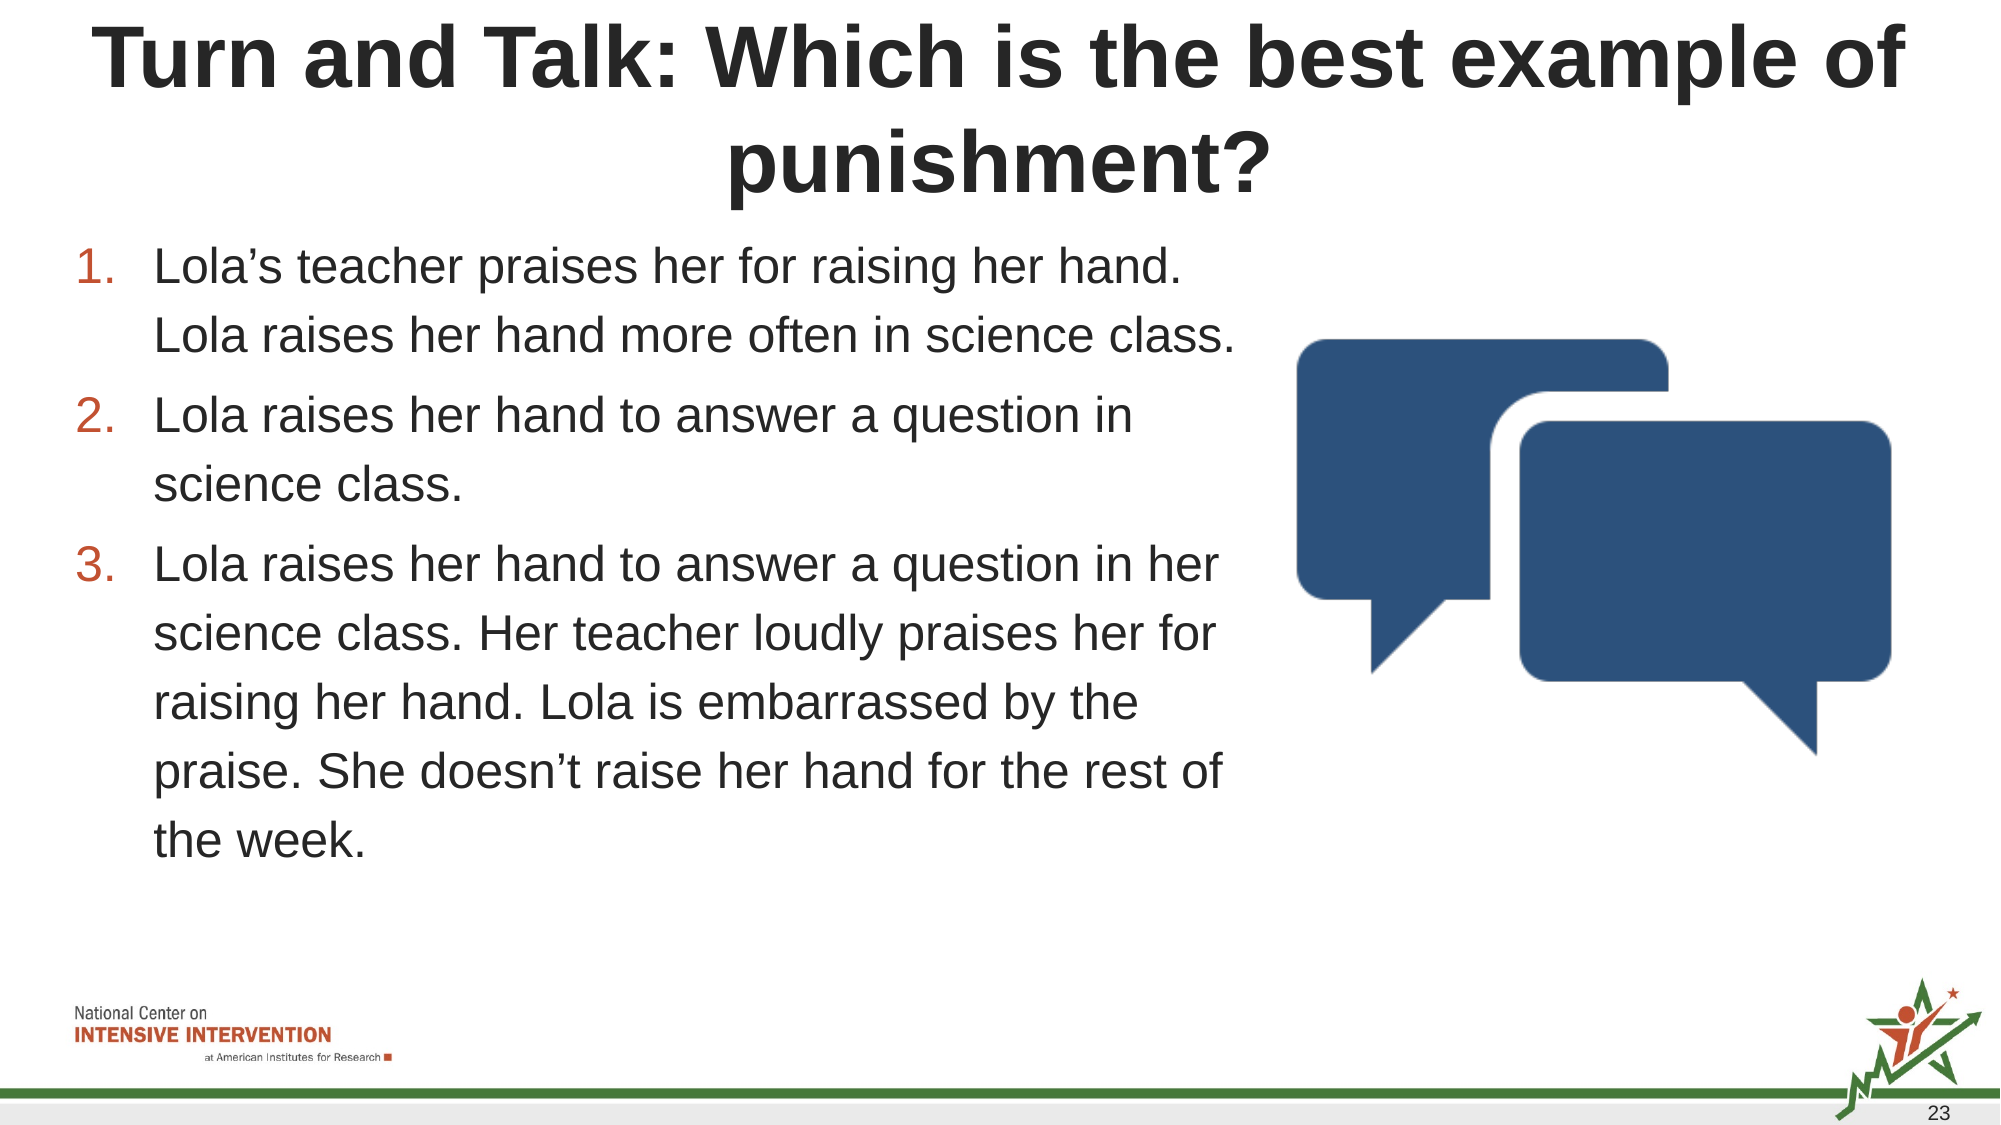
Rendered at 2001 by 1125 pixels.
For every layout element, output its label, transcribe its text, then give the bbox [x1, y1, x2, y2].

list Lola’s teacher praises her for raising her hand. Lola raises her hand more often in science class. Lola raises her hand to answer a question in science class. Lola raises her hand to answer a question in her science class. Her teacher loudly praises her for raising her hand. Lola is embarrassed by the praise. She doesn’t raise her hand for the rest of the week. [75, 224, 1239, 938]
picture [0, 0, 2000, 1125]
slide_number 23 [1925, 1099, 1951, 1125]
title Turn and Talk: Which is the best example of punishment? [75, 0, 1925, 210]
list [1238, 191, 1951, 905]
